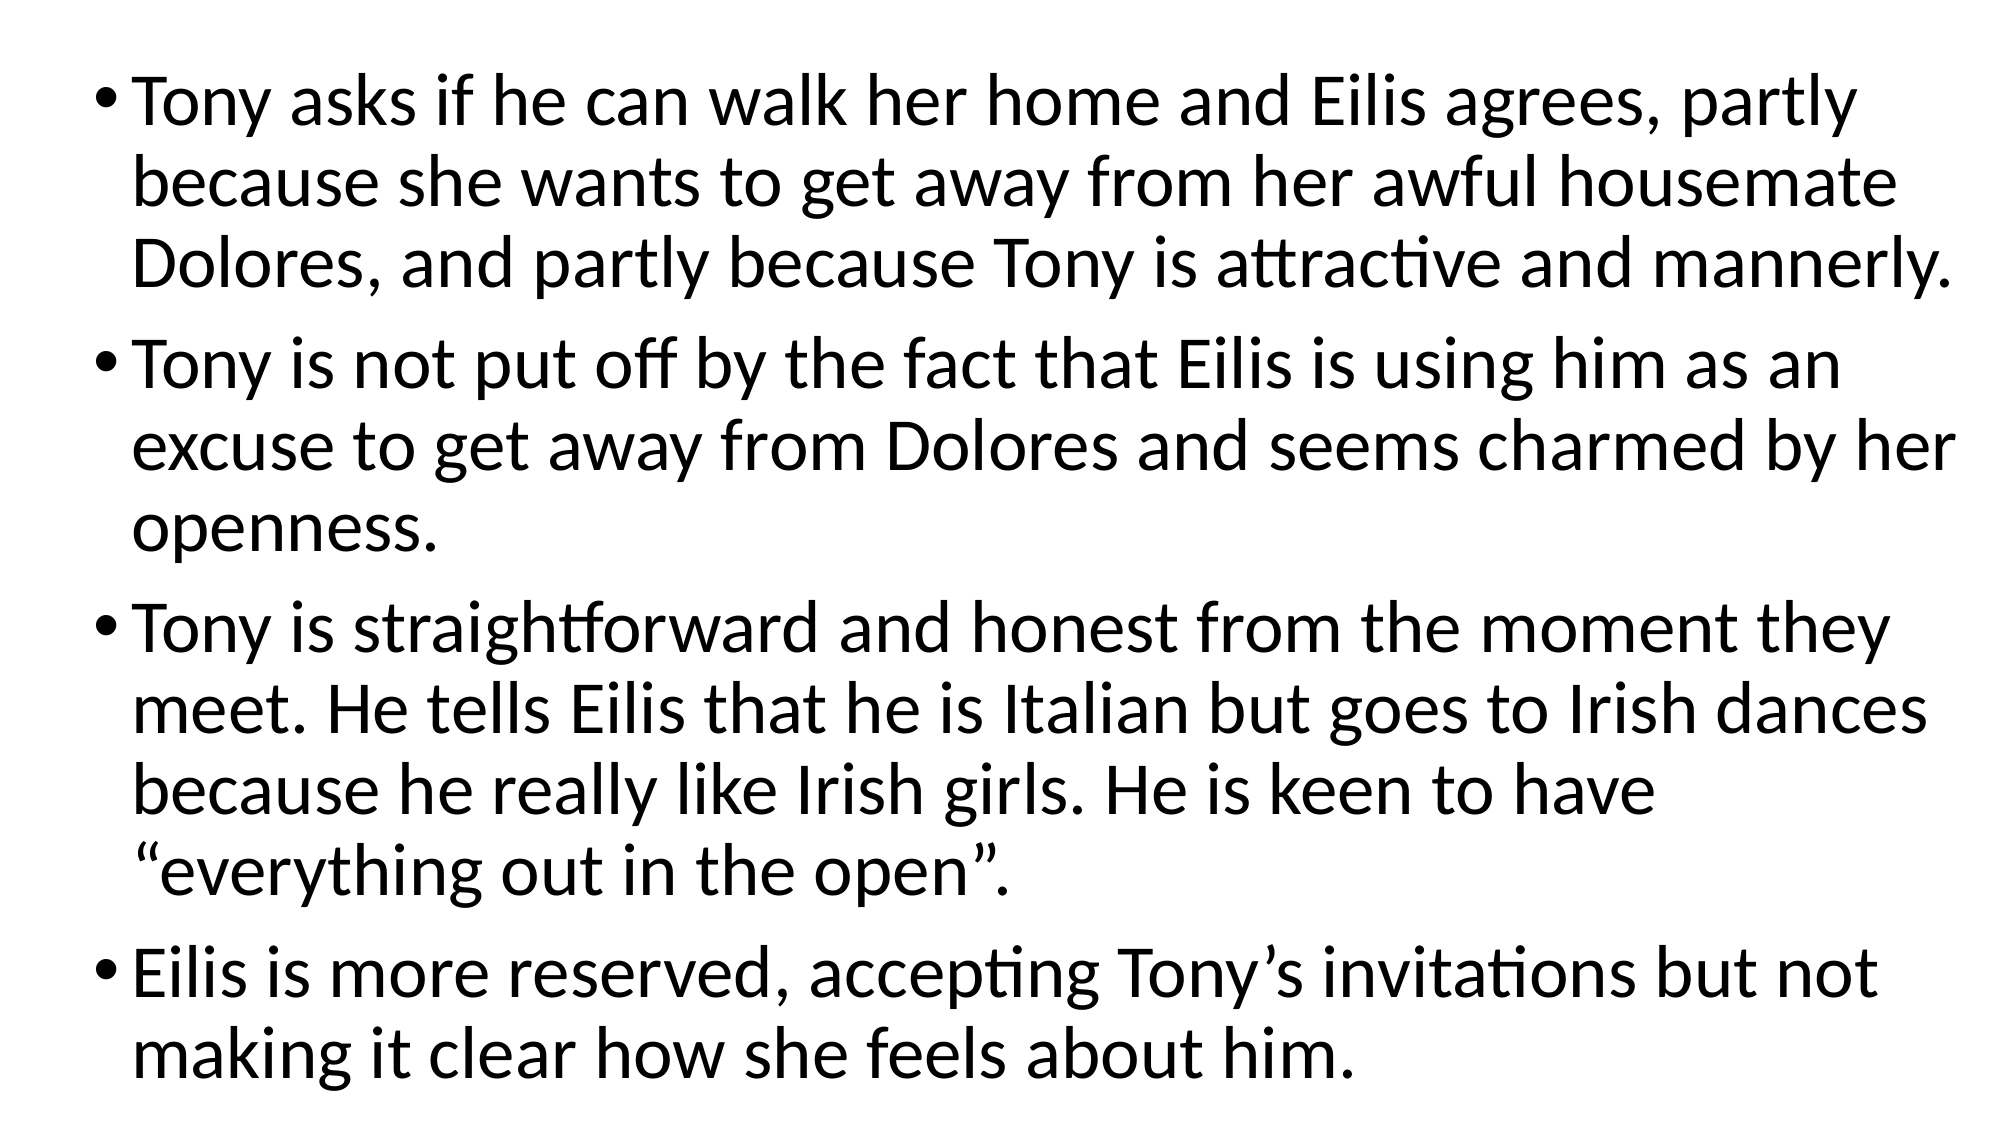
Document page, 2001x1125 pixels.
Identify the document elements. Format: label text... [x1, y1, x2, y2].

list Tony asks if he can walk her home and Eilis agrees, partly because she wants to get away from her awful housemate Dolores, and partly because Tony is attractive and mannerly. Tony is not put off by the fact that Eilis is using him as an excuse to get away from Dolores and seems charmed by her openness. Tony is straightforward and honest from the moment they meet. He tells Eilis that he is Italian but goes to Irish dances because he really like Irish girls. He is keen to have “everything out in the open”. Eilis is more reserved, accepting Tony’s invitations but not making it clear how she feels about him. [78, 53, 2000, 1125]
